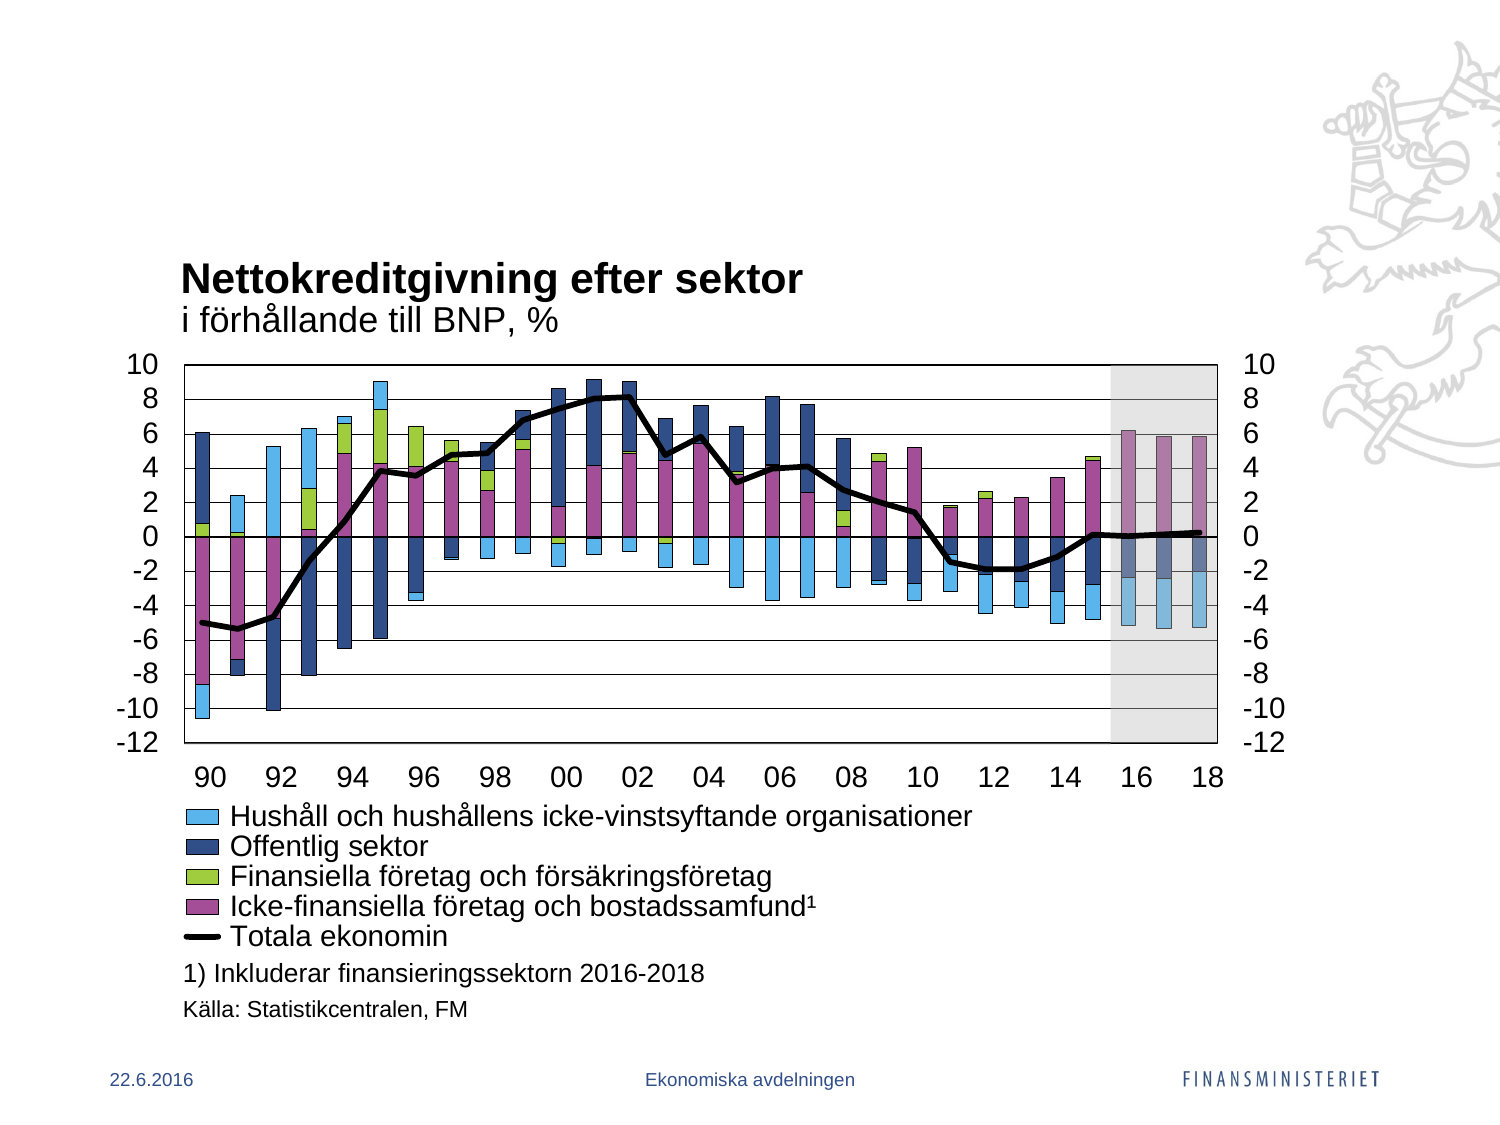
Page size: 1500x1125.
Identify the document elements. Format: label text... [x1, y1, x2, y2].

picture [1234, 0, 1500, 512]
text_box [100, 243, 1306, 1032]
picture [1106, 1064, 1456, 1093]
footer Ekonomiska avdelningen [512, 1054, 988, 1103]
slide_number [94, 1054, 255, 1103]
